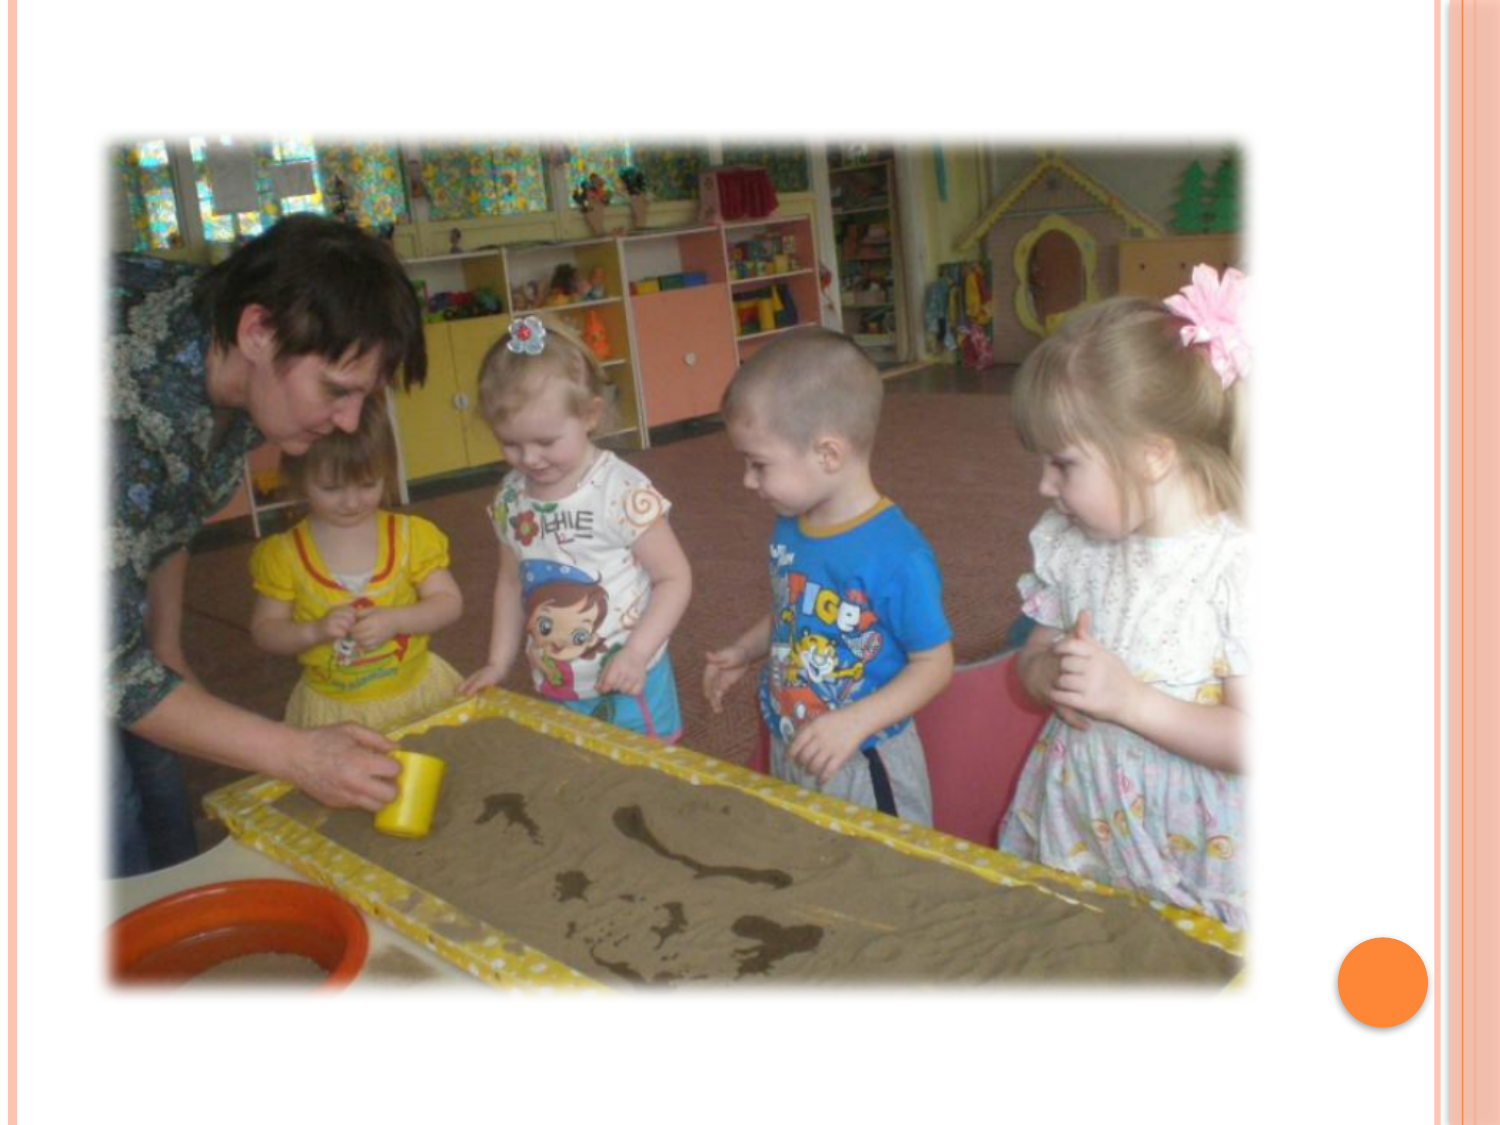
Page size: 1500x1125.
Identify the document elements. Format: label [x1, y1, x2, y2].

list [93, 128, 1261, 1004]
